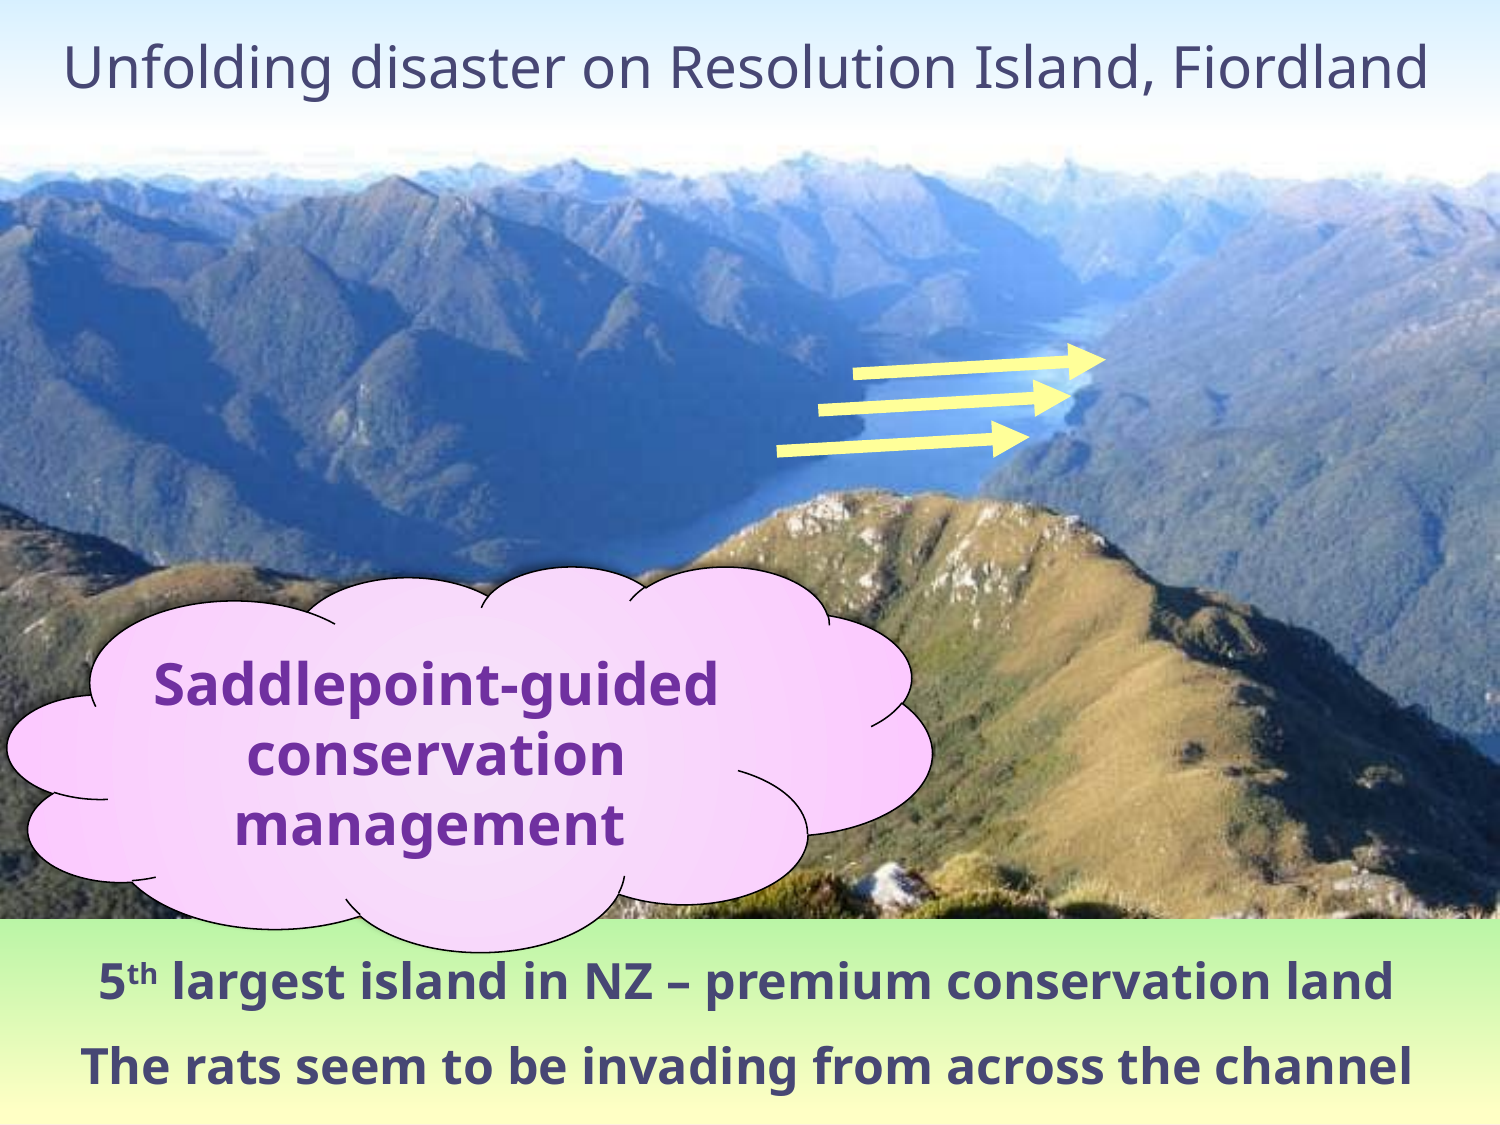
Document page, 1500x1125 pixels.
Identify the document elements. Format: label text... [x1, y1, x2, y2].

text_box 5th largest island in NZ – premium conservation land The rats seem to be invading from across the channel [0, 964, 1500, 1124]
text_box Unfolding disaster on Resolution Island, Fiordland [0, 0, 1500, 112]
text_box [0, 112, 1500, 958]
